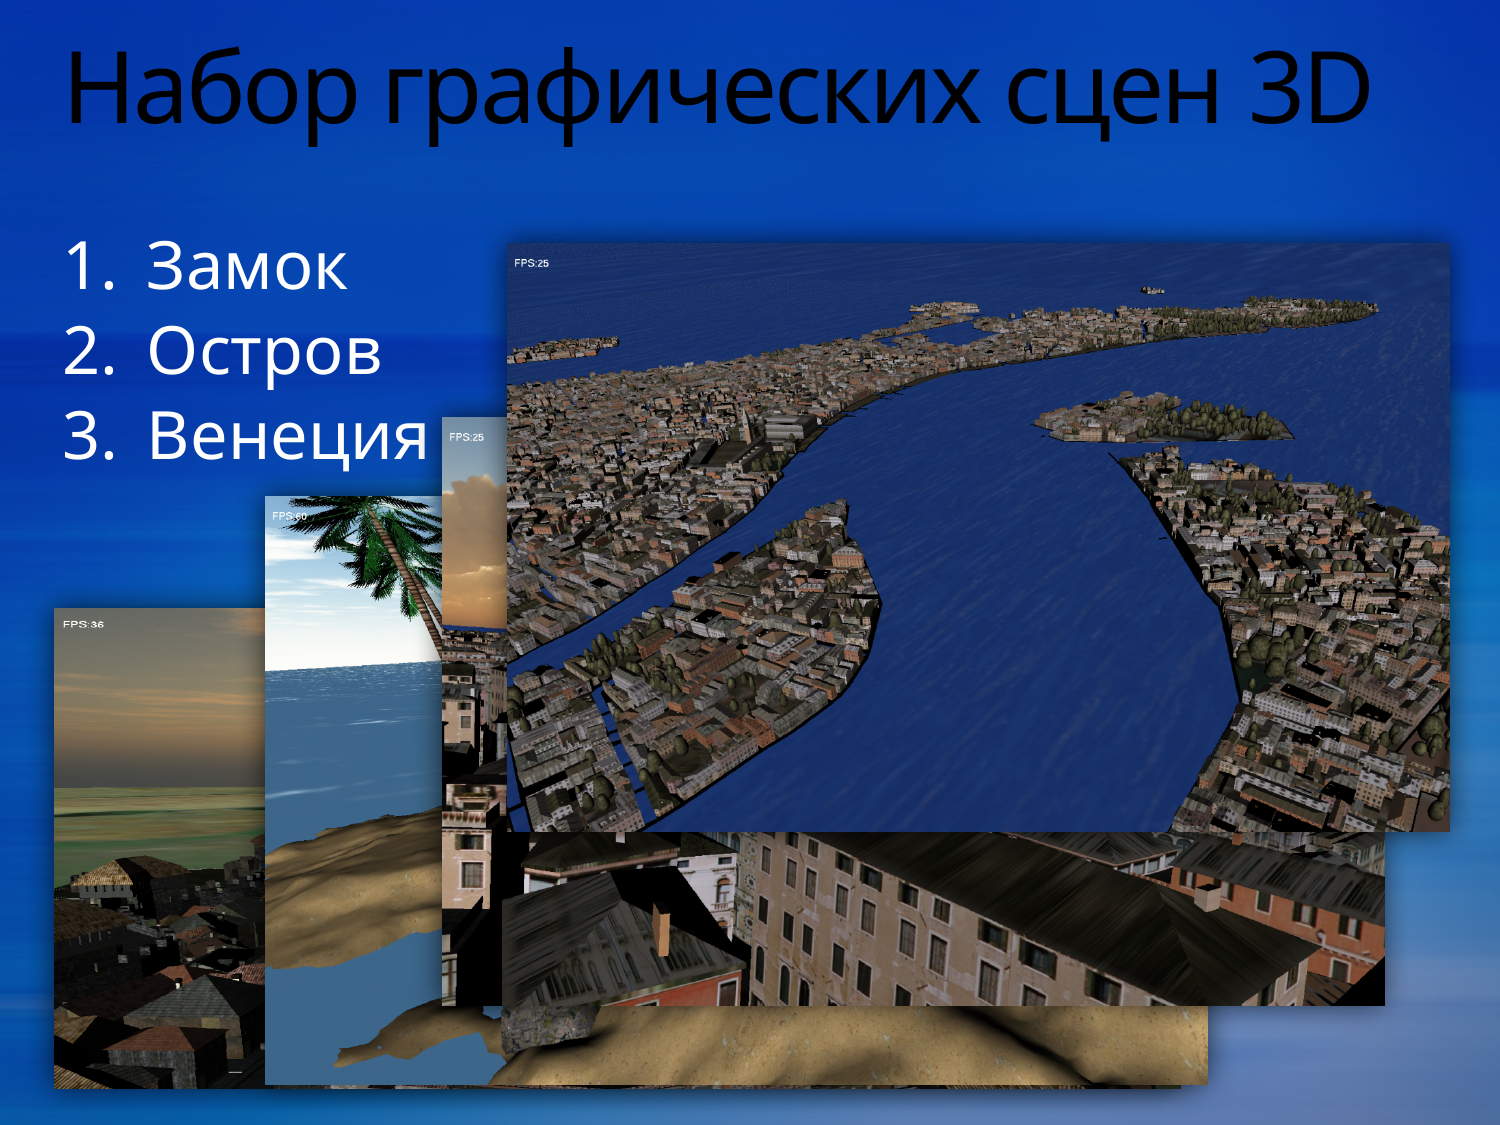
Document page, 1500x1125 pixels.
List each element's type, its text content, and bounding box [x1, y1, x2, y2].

list Замок Остров Венеция [62, 231, 495, 482]
title Набор графических сцен 3D [62, 37, 1438, 147]
picture [0, 0, 1500, 1125]
